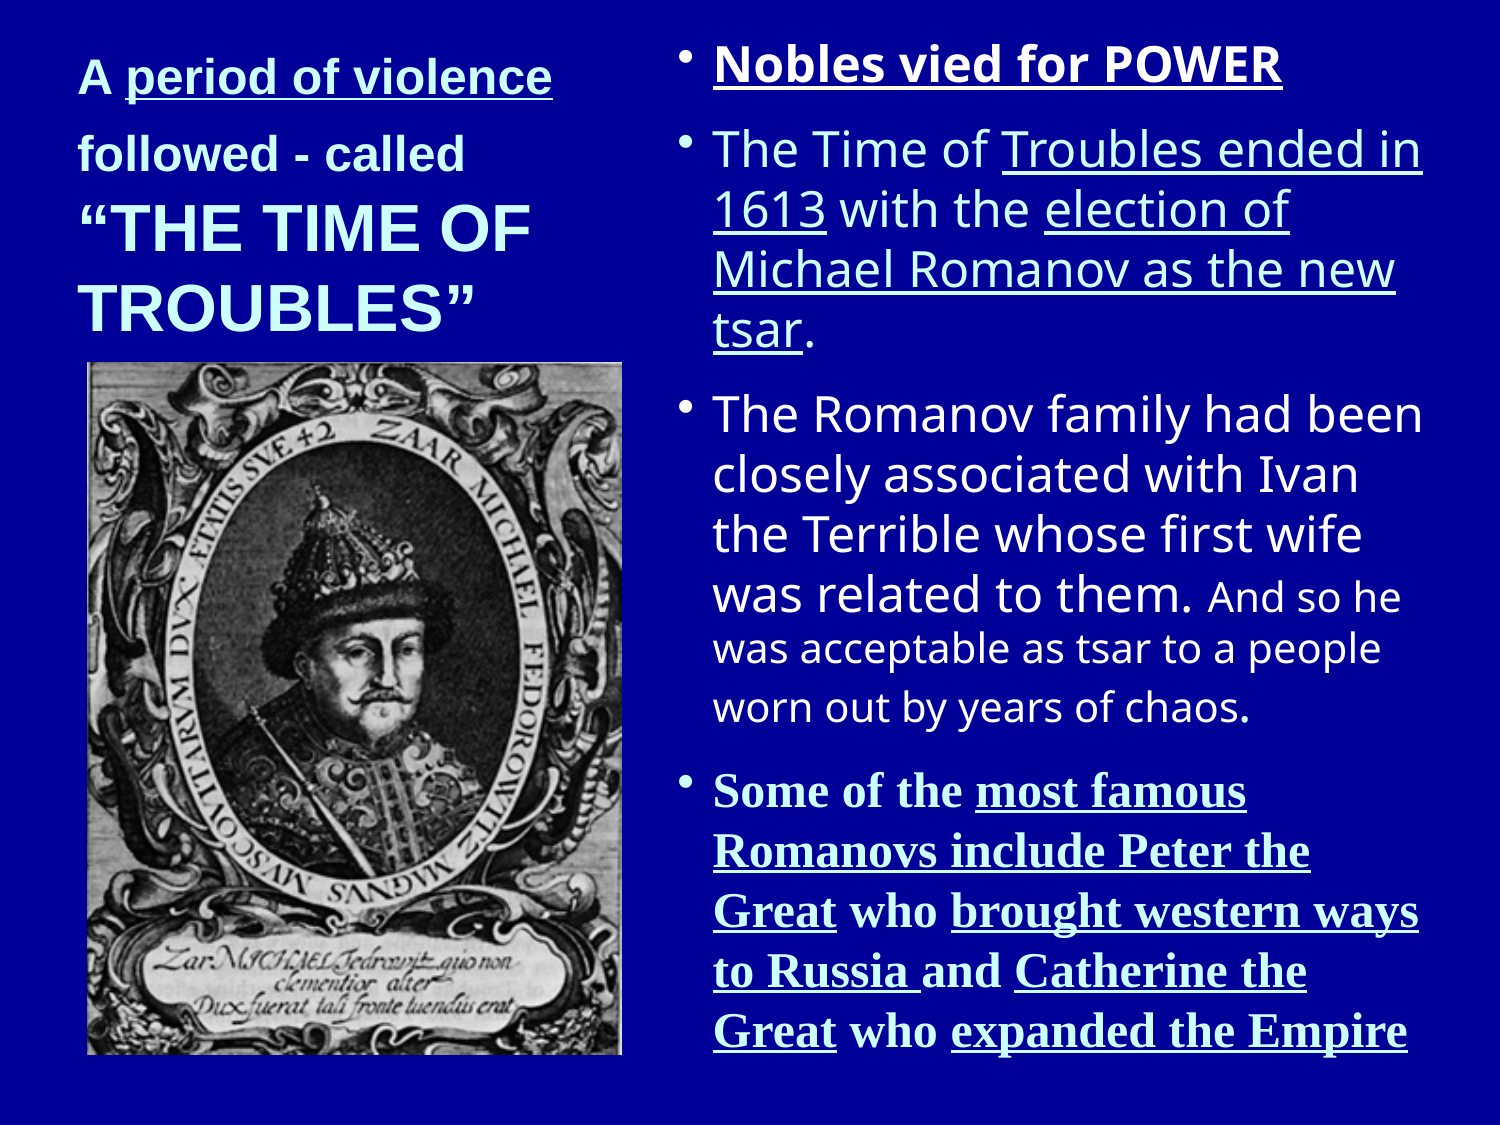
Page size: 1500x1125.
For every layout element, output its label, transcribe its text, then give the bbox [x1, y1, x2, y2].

picture [87, 362, 622, 1055]
text_box Nobles vied for POWER The Time of Troubles ended in 1613 with the election of Michael Romanov as the new tsar. The Romanov family had been closely associated with Ivan the Terrible whose first wife was related to them. And so he was acceptable as tsar to a people worn out by years of chaos. Some of the most famous Romanovs include Peter the Great who brought western ways to Russia and Catherine the Great who expanded the Empire [662, 24, 1450, 1065]
text_box A period of violence followed - called “THE TIME OF TROUBLES” [62, 37, 650, 353]
